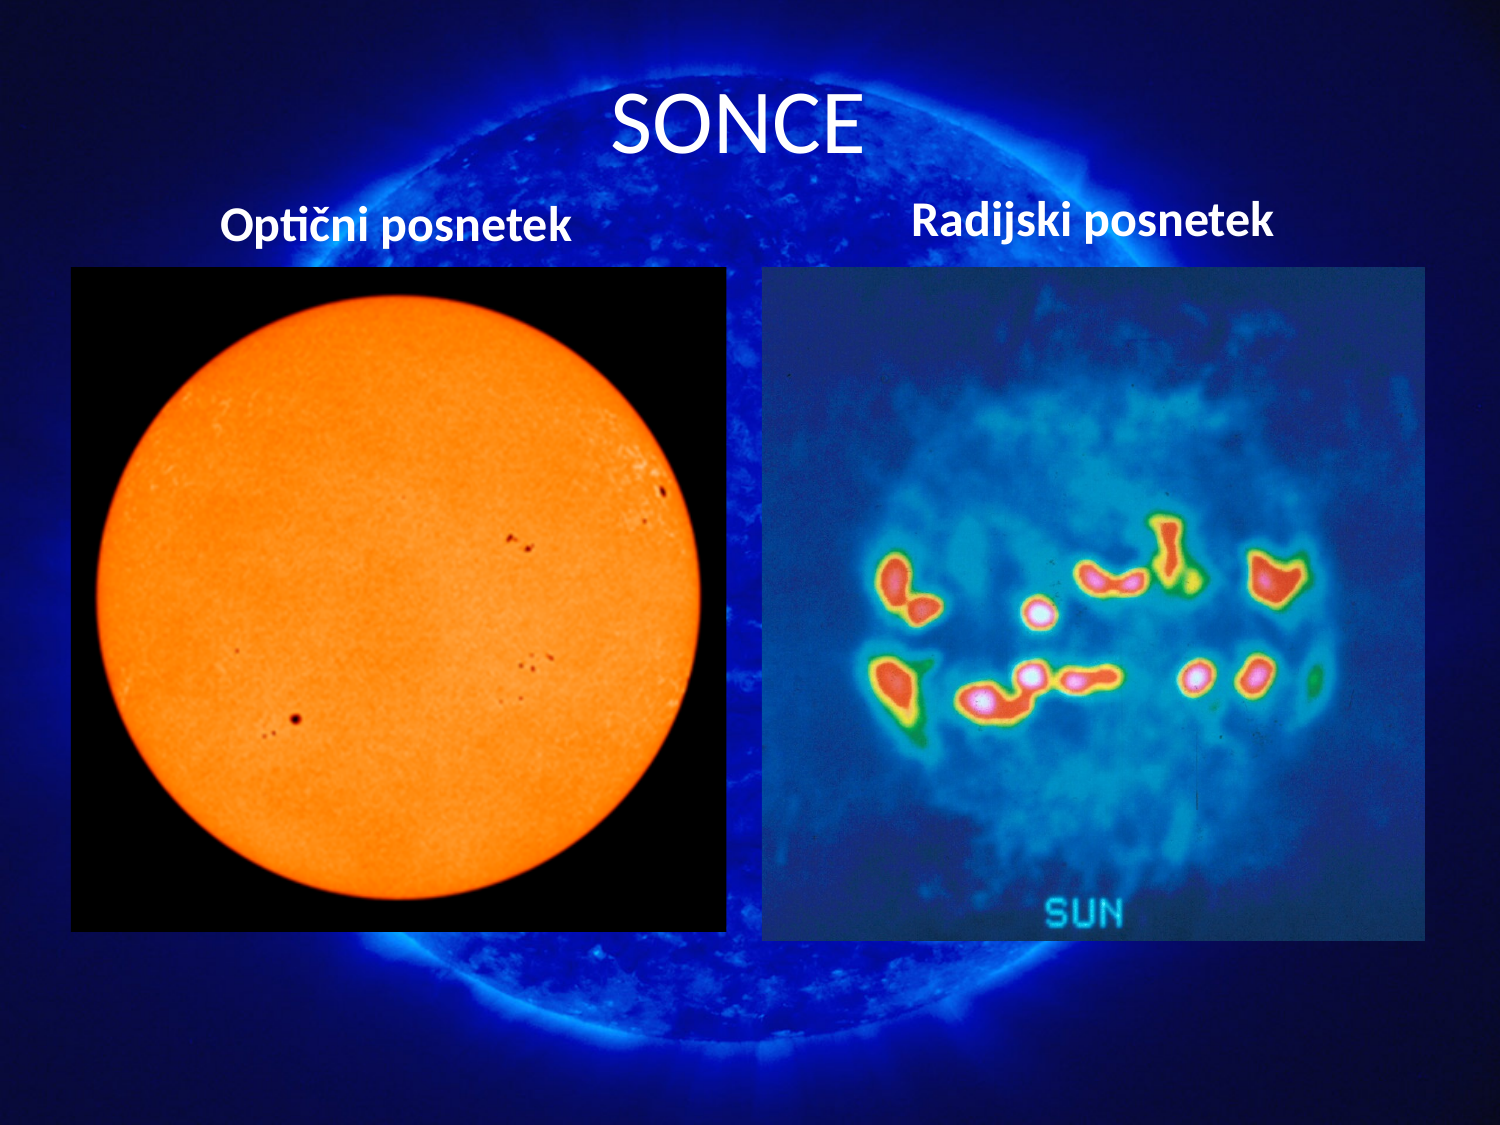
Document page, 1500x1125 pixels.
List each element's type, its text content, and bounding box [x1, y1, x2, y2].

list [761, 266, 1426, 941]
picture [0, 0, 1500, 1125]
list Optični posnetek [64, 149, 728, 259]
list Radijski posnetek [761, 149, 1425, 254]
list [70, 266, 727, 932]
text_box SONCE [478, 54, 998, 180]
